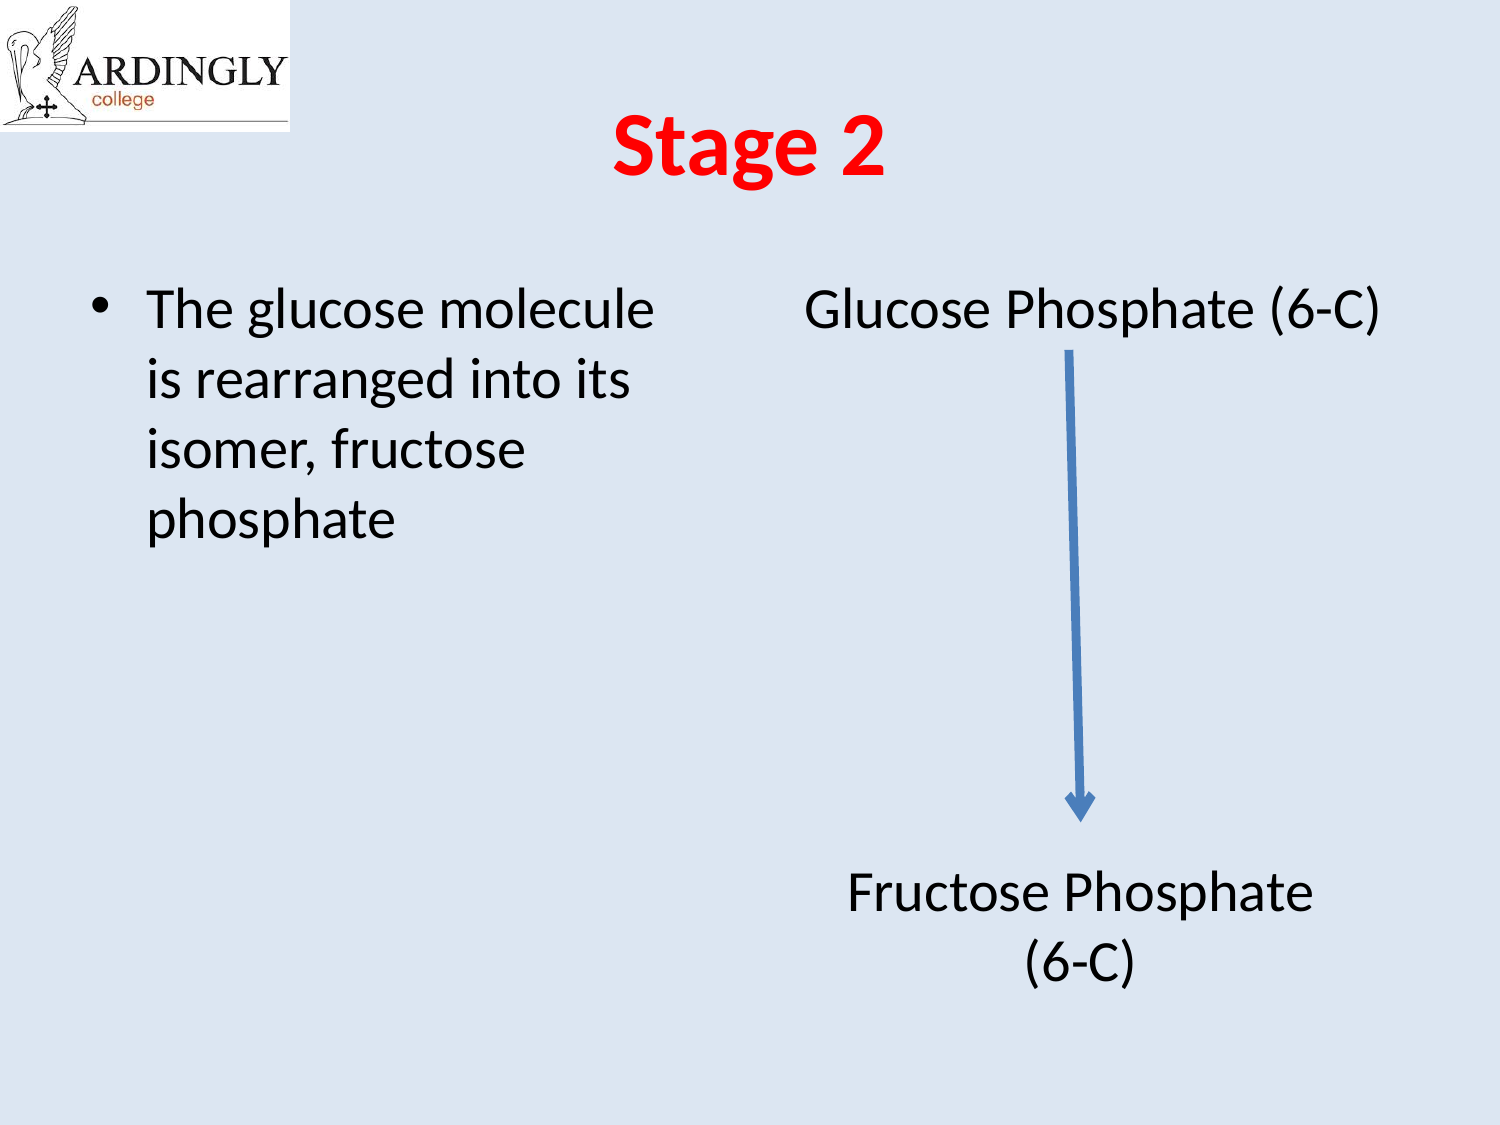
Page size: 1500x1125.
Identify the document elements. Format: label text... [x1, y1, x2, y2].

picture [0, 0, 290, 132]
title Stage 2 [75, 45, 1425, 233]
list The glucose molecule is rearranged into its isomer, fructose phosphate [75, 262, 680, 1005]
text_box Fructose Phosphate (6-C) [797, 845, 1365, 1001]
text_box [1068, 349, 1081, 823]
list Glucose Phosphate (6-C) [762, 262, 1425, 1005]
